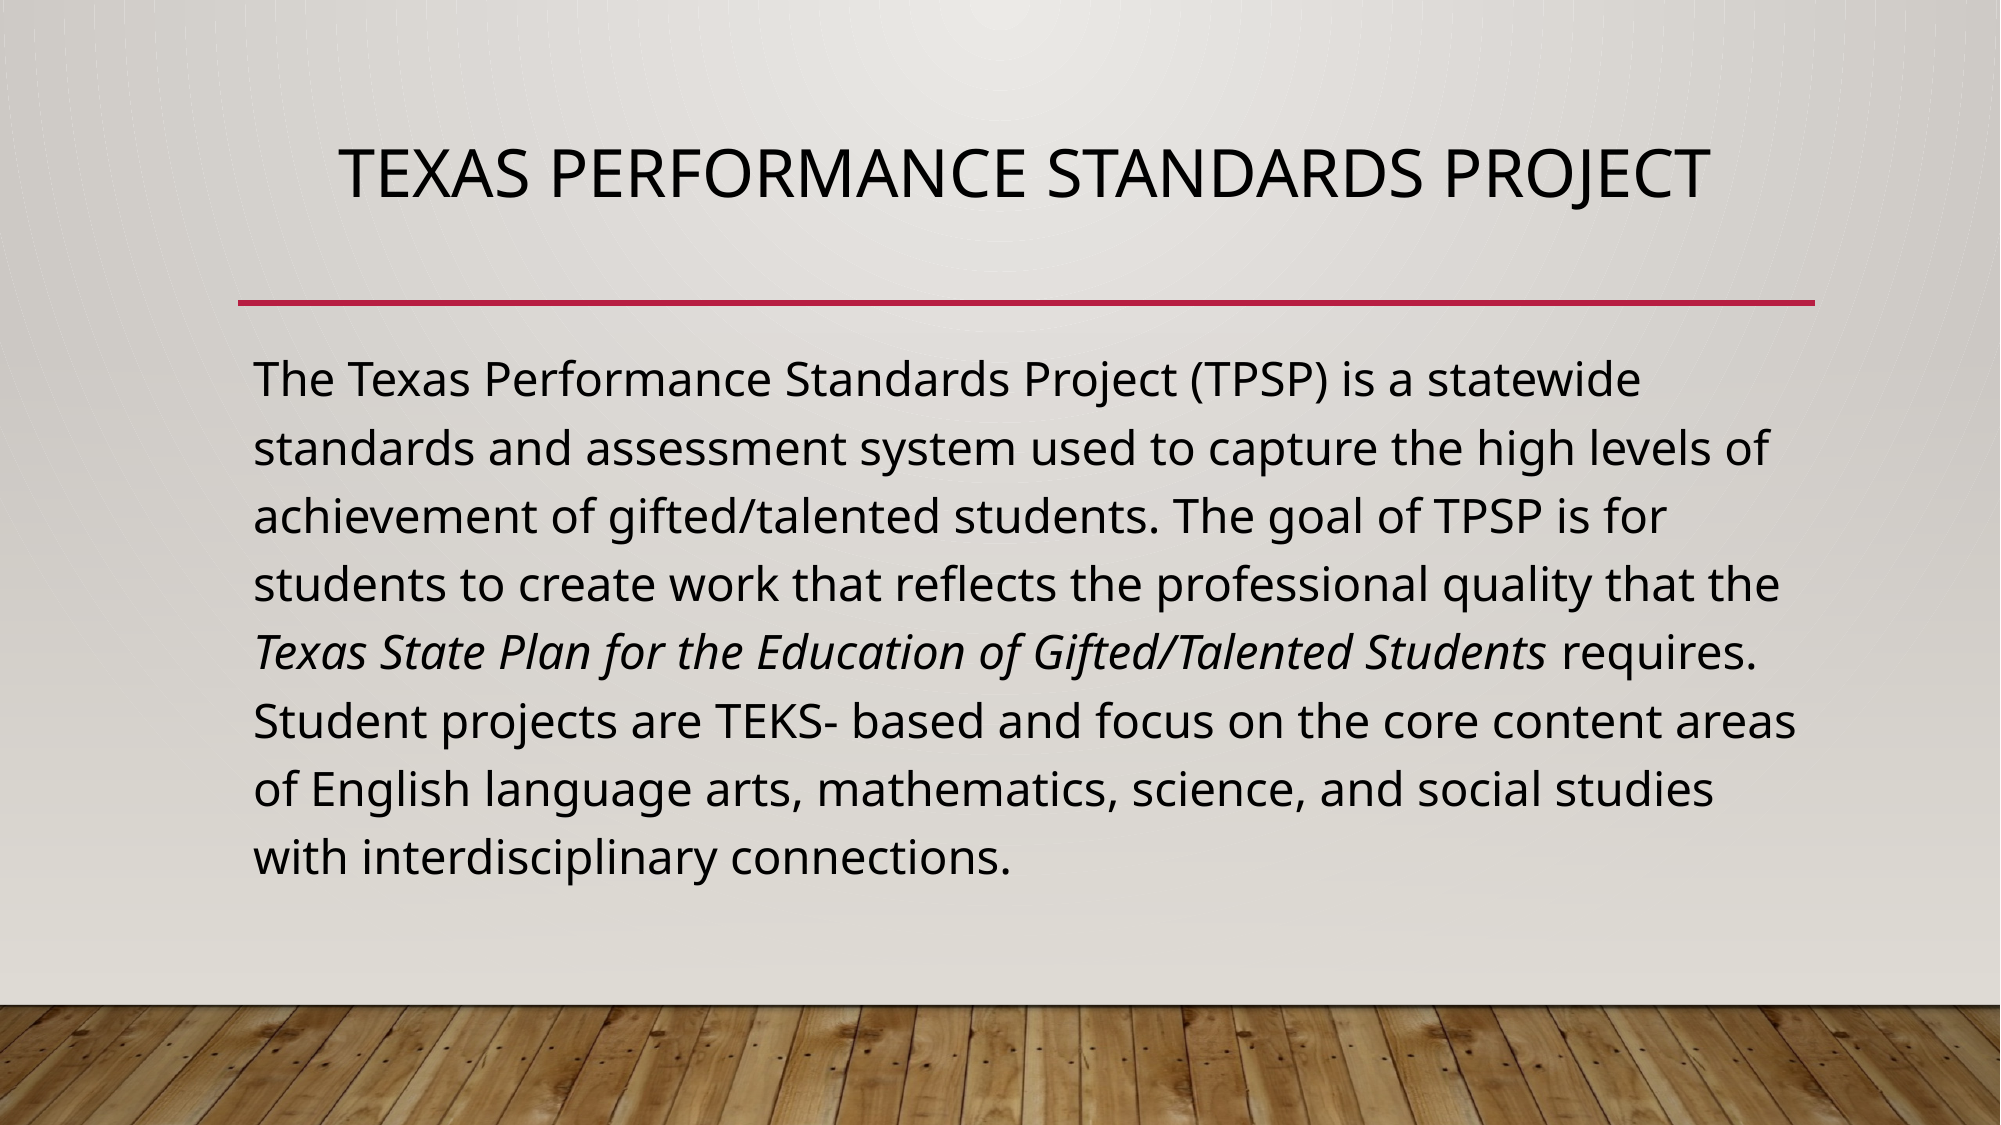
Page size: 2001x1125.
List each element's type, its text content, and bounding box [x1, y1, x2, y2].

picture [0, 1005, 2000, 1125]
title Texas Performance Standards Project [238, 131, 1814, 305]
list The Texas Performance Standards Project (TPSP) is a statewide standards and assessment system used to capture the high levels of achievement of gifted/talented students. The goal of TPSP is for students to create work that reflects the professional quality that the Texas State Plan for the Education of Gifted/Talented Students requires. Student projects are TEKS- based and focus on the core content areas of English language arts, mathematics, science, and social studies with interdisciplinary connections. [238, 330, 1814, 897]
